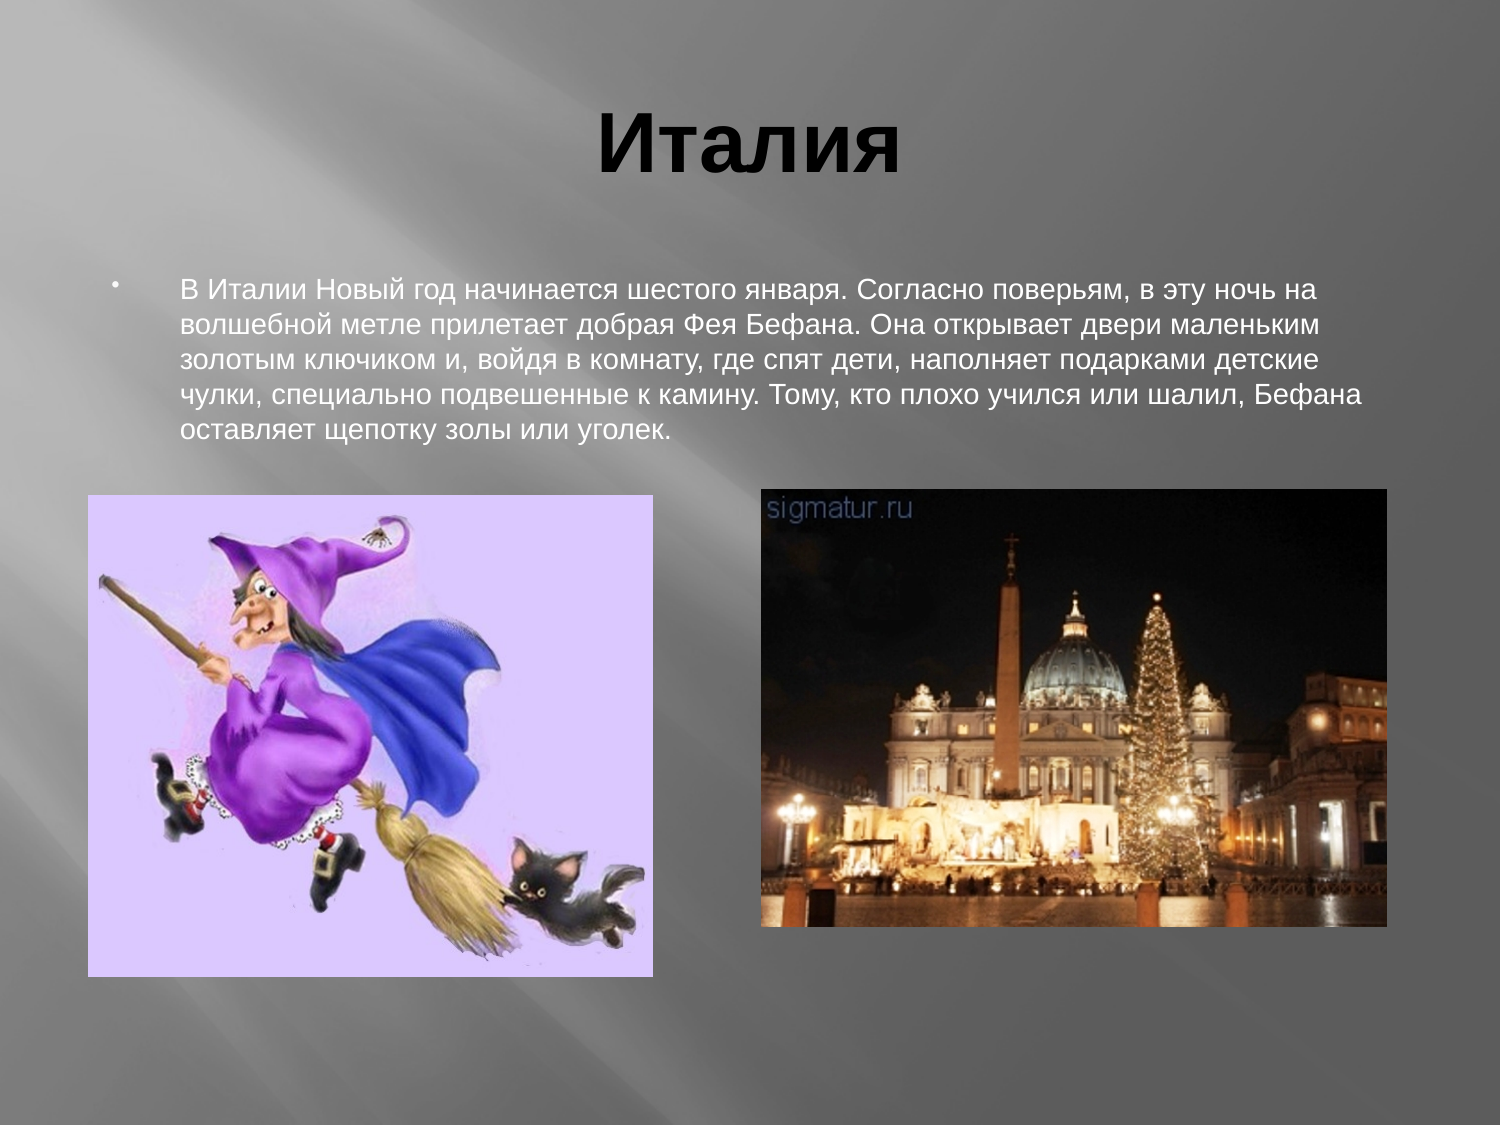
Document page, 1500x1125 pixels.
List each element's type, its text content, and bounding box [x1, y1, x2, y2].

picture [88, 494, 653, 977]
title Италия [75, 45, 1425, 233]
picture [761, 489, 1387, 928]
list В Италии Новый год начинается шестого января. Согласно поверьям, в эту ночь на волшебной метле прилетает добрая Фея Бефана. Она открывает двери маленьким золотым ключиком и, войдя в комнату, где спят дети, наполняет подарками детские чулки, специально подвешенные к камину. Тому, кто плохо учился или шалил, Бефана оставляет щепотку золы или уголек. [75, 262, 1425, 1035]
